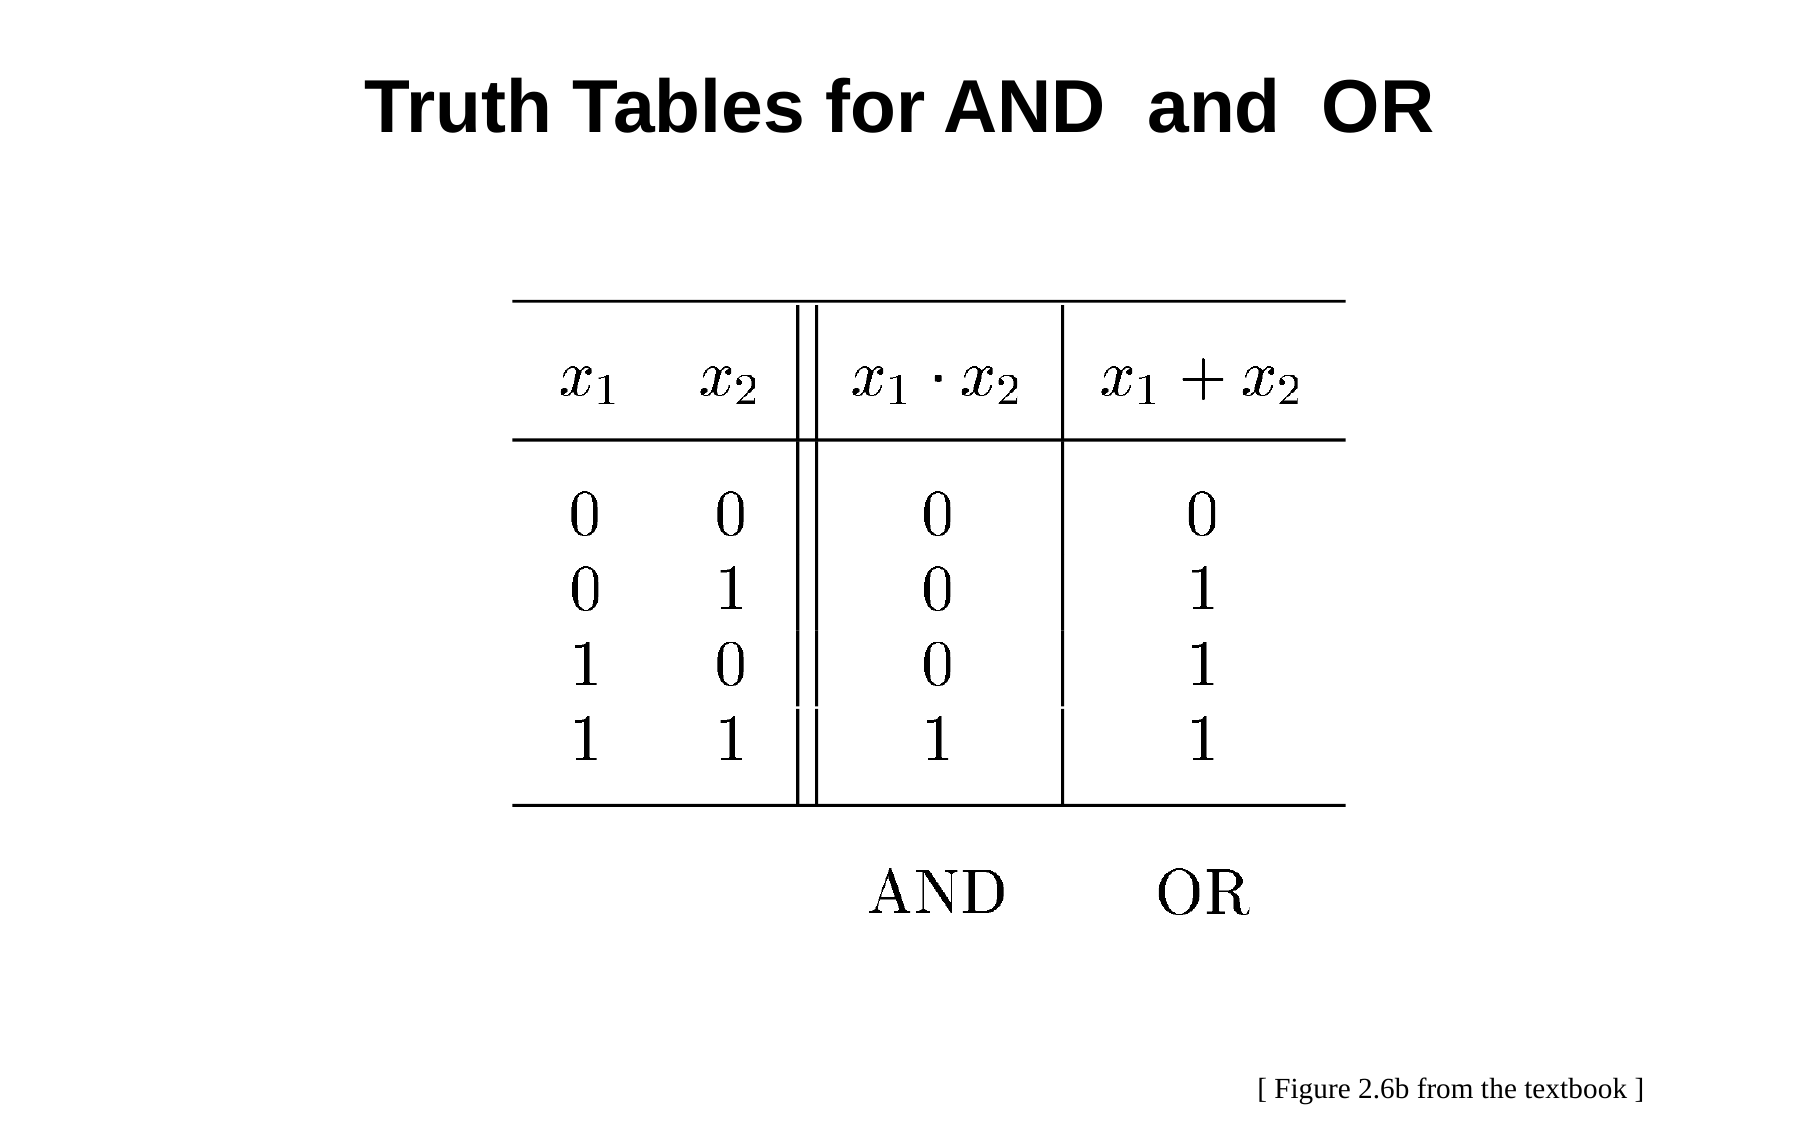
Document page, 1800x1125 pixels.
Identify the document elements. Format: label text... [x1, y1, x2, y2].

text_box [512, 299, 1347, 915]
text_box Truth Tables for AND and OR [149, 50, 1650, 163]
text_box [ Figure 2.6b from the textbook ] [1242, 1062, 1660, 1113]
